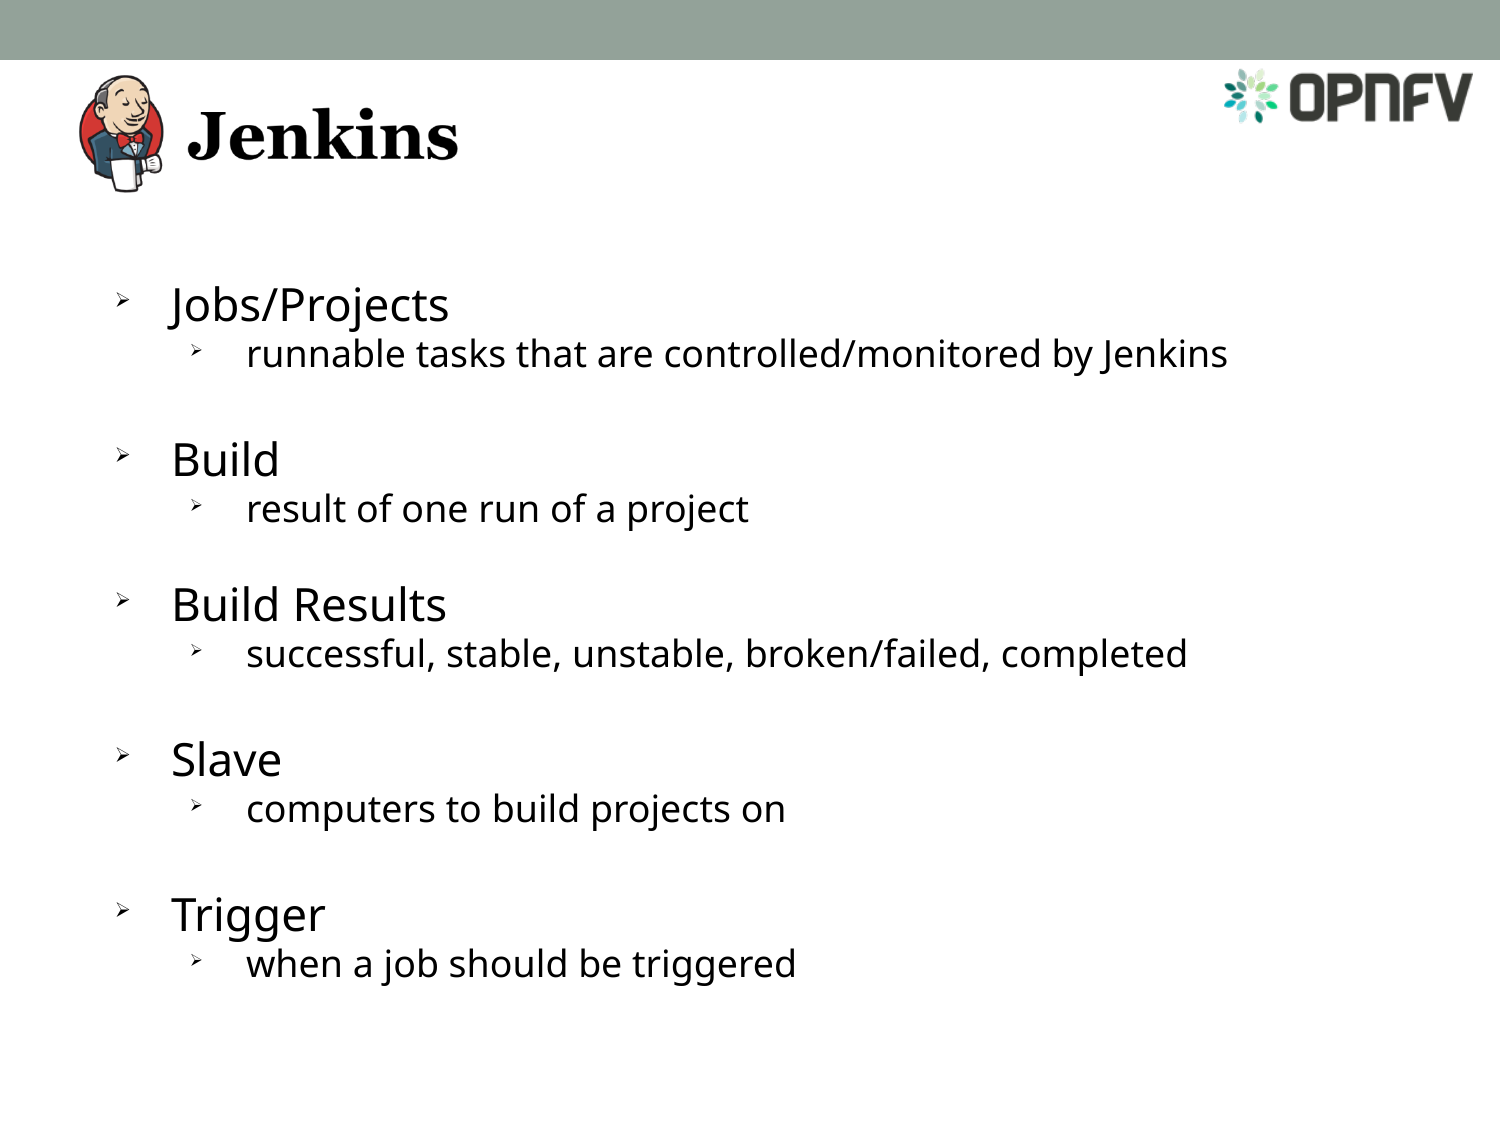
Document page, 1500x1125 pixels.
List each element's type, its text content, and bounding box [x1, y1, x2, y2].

picture [74, 71, 461, 196]
picture [1224, 42, 1473, 156]
text_box Jobs/Projects runnable tasks that are controlled/monitored by Jenkins Build result of one run of a project Build Results successful, stable, unstable, broken/failed, completed Slave computers to build projects on Trigger when a job should be triggered [99, 267, 1450, 1011]
text_box [75, 243, 1425, 986]
